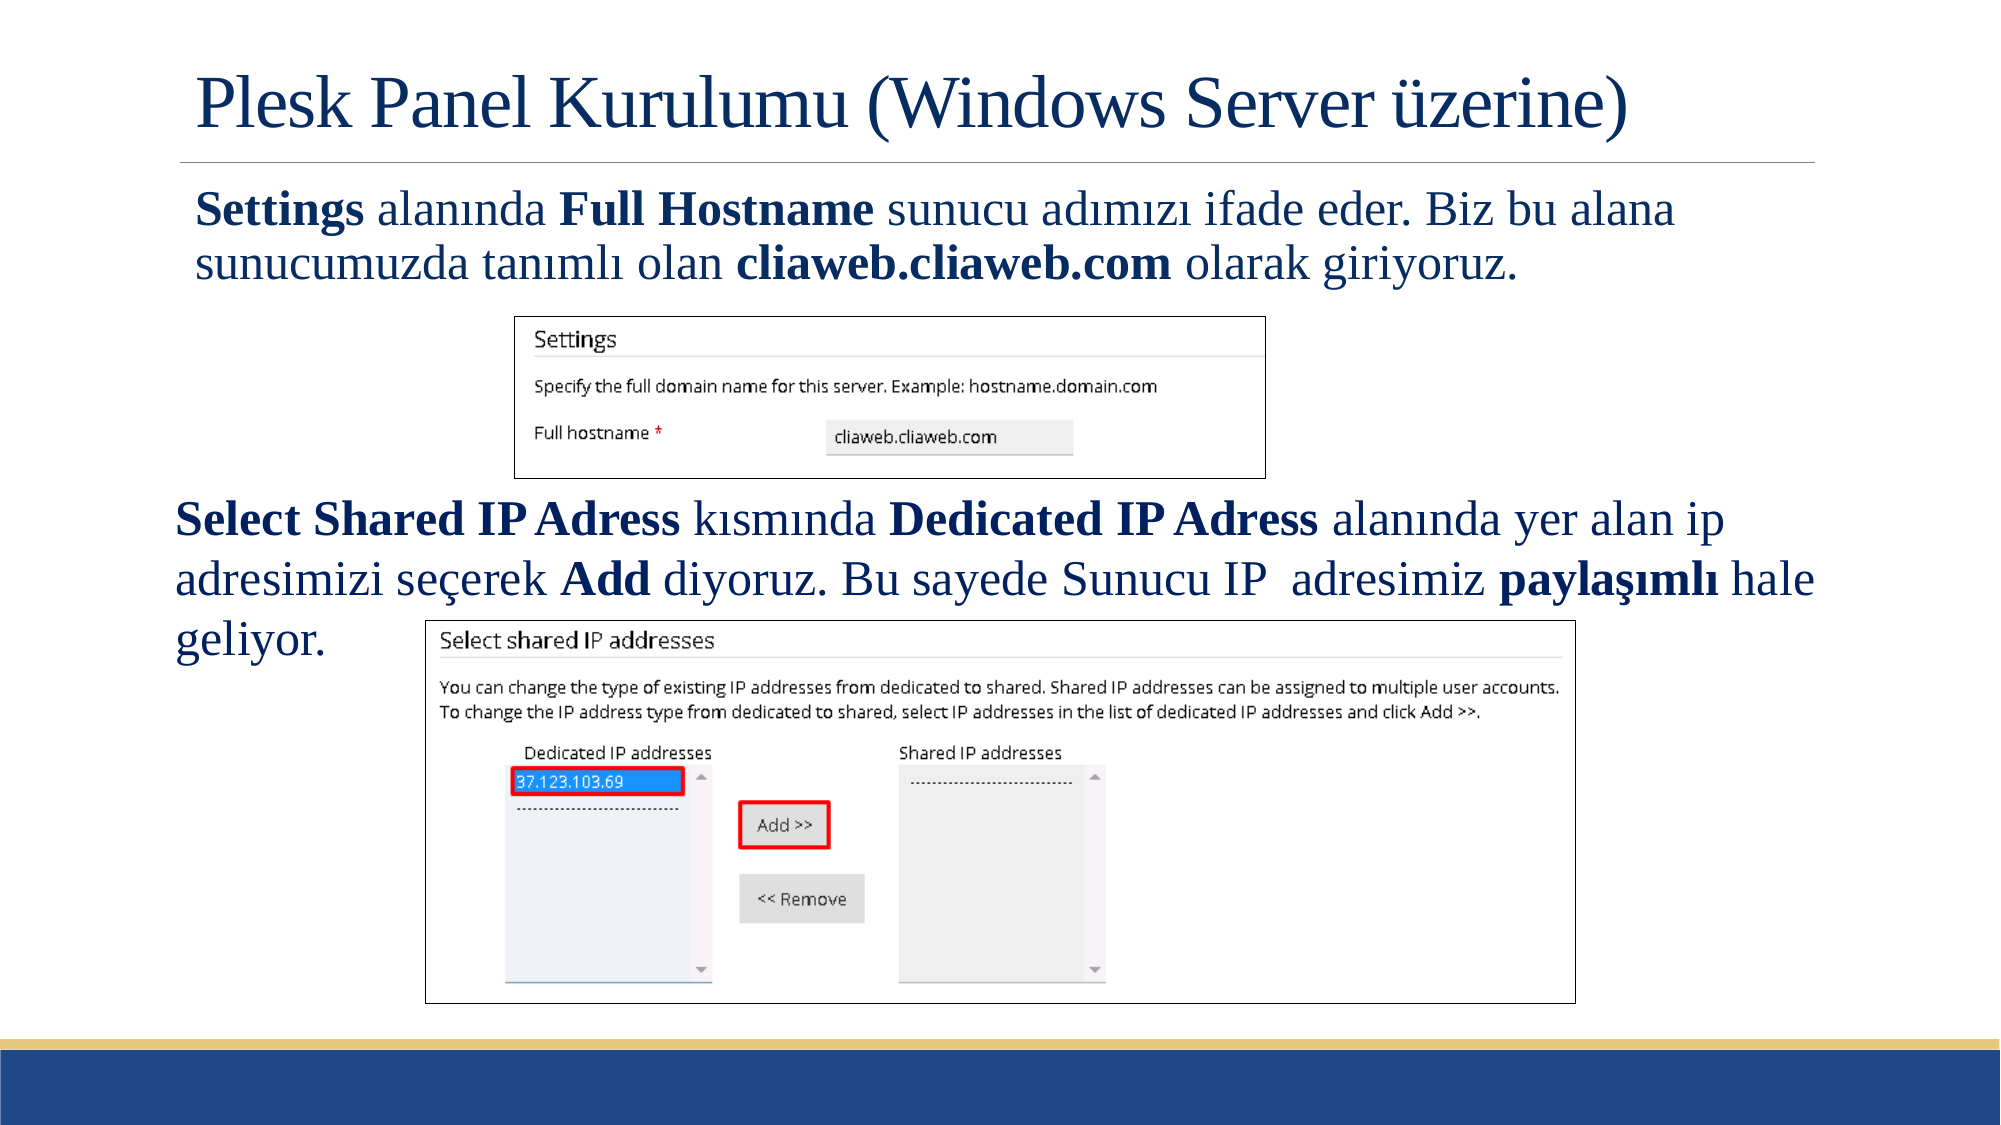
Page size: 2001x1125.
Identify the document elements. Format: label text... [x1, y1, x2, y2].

text_box Select Shared IP Adress kısmında Dedicated IP Adress alanında yer alan ip adresimizi seçerek Add diyoruz. Bu sayede Sunucu IP adresimiz paylaşımlı hale geliyor. [161, 478, 1840, 673]
picture [514, 316, 1267, 479]
title Plesk Panel Kurulumu (Windows Server üzerine) [180, 47, 1830, 150]
list Settings alanında Full Hostname sunucu adımızı ifade eder. Biz bu alana sunucumuzda tanımlı olan cliaweb.cliaweb.com olarak giriyoruz. [180, 174, 1830, 413]
picture [424, 620, 1577, 1005]
